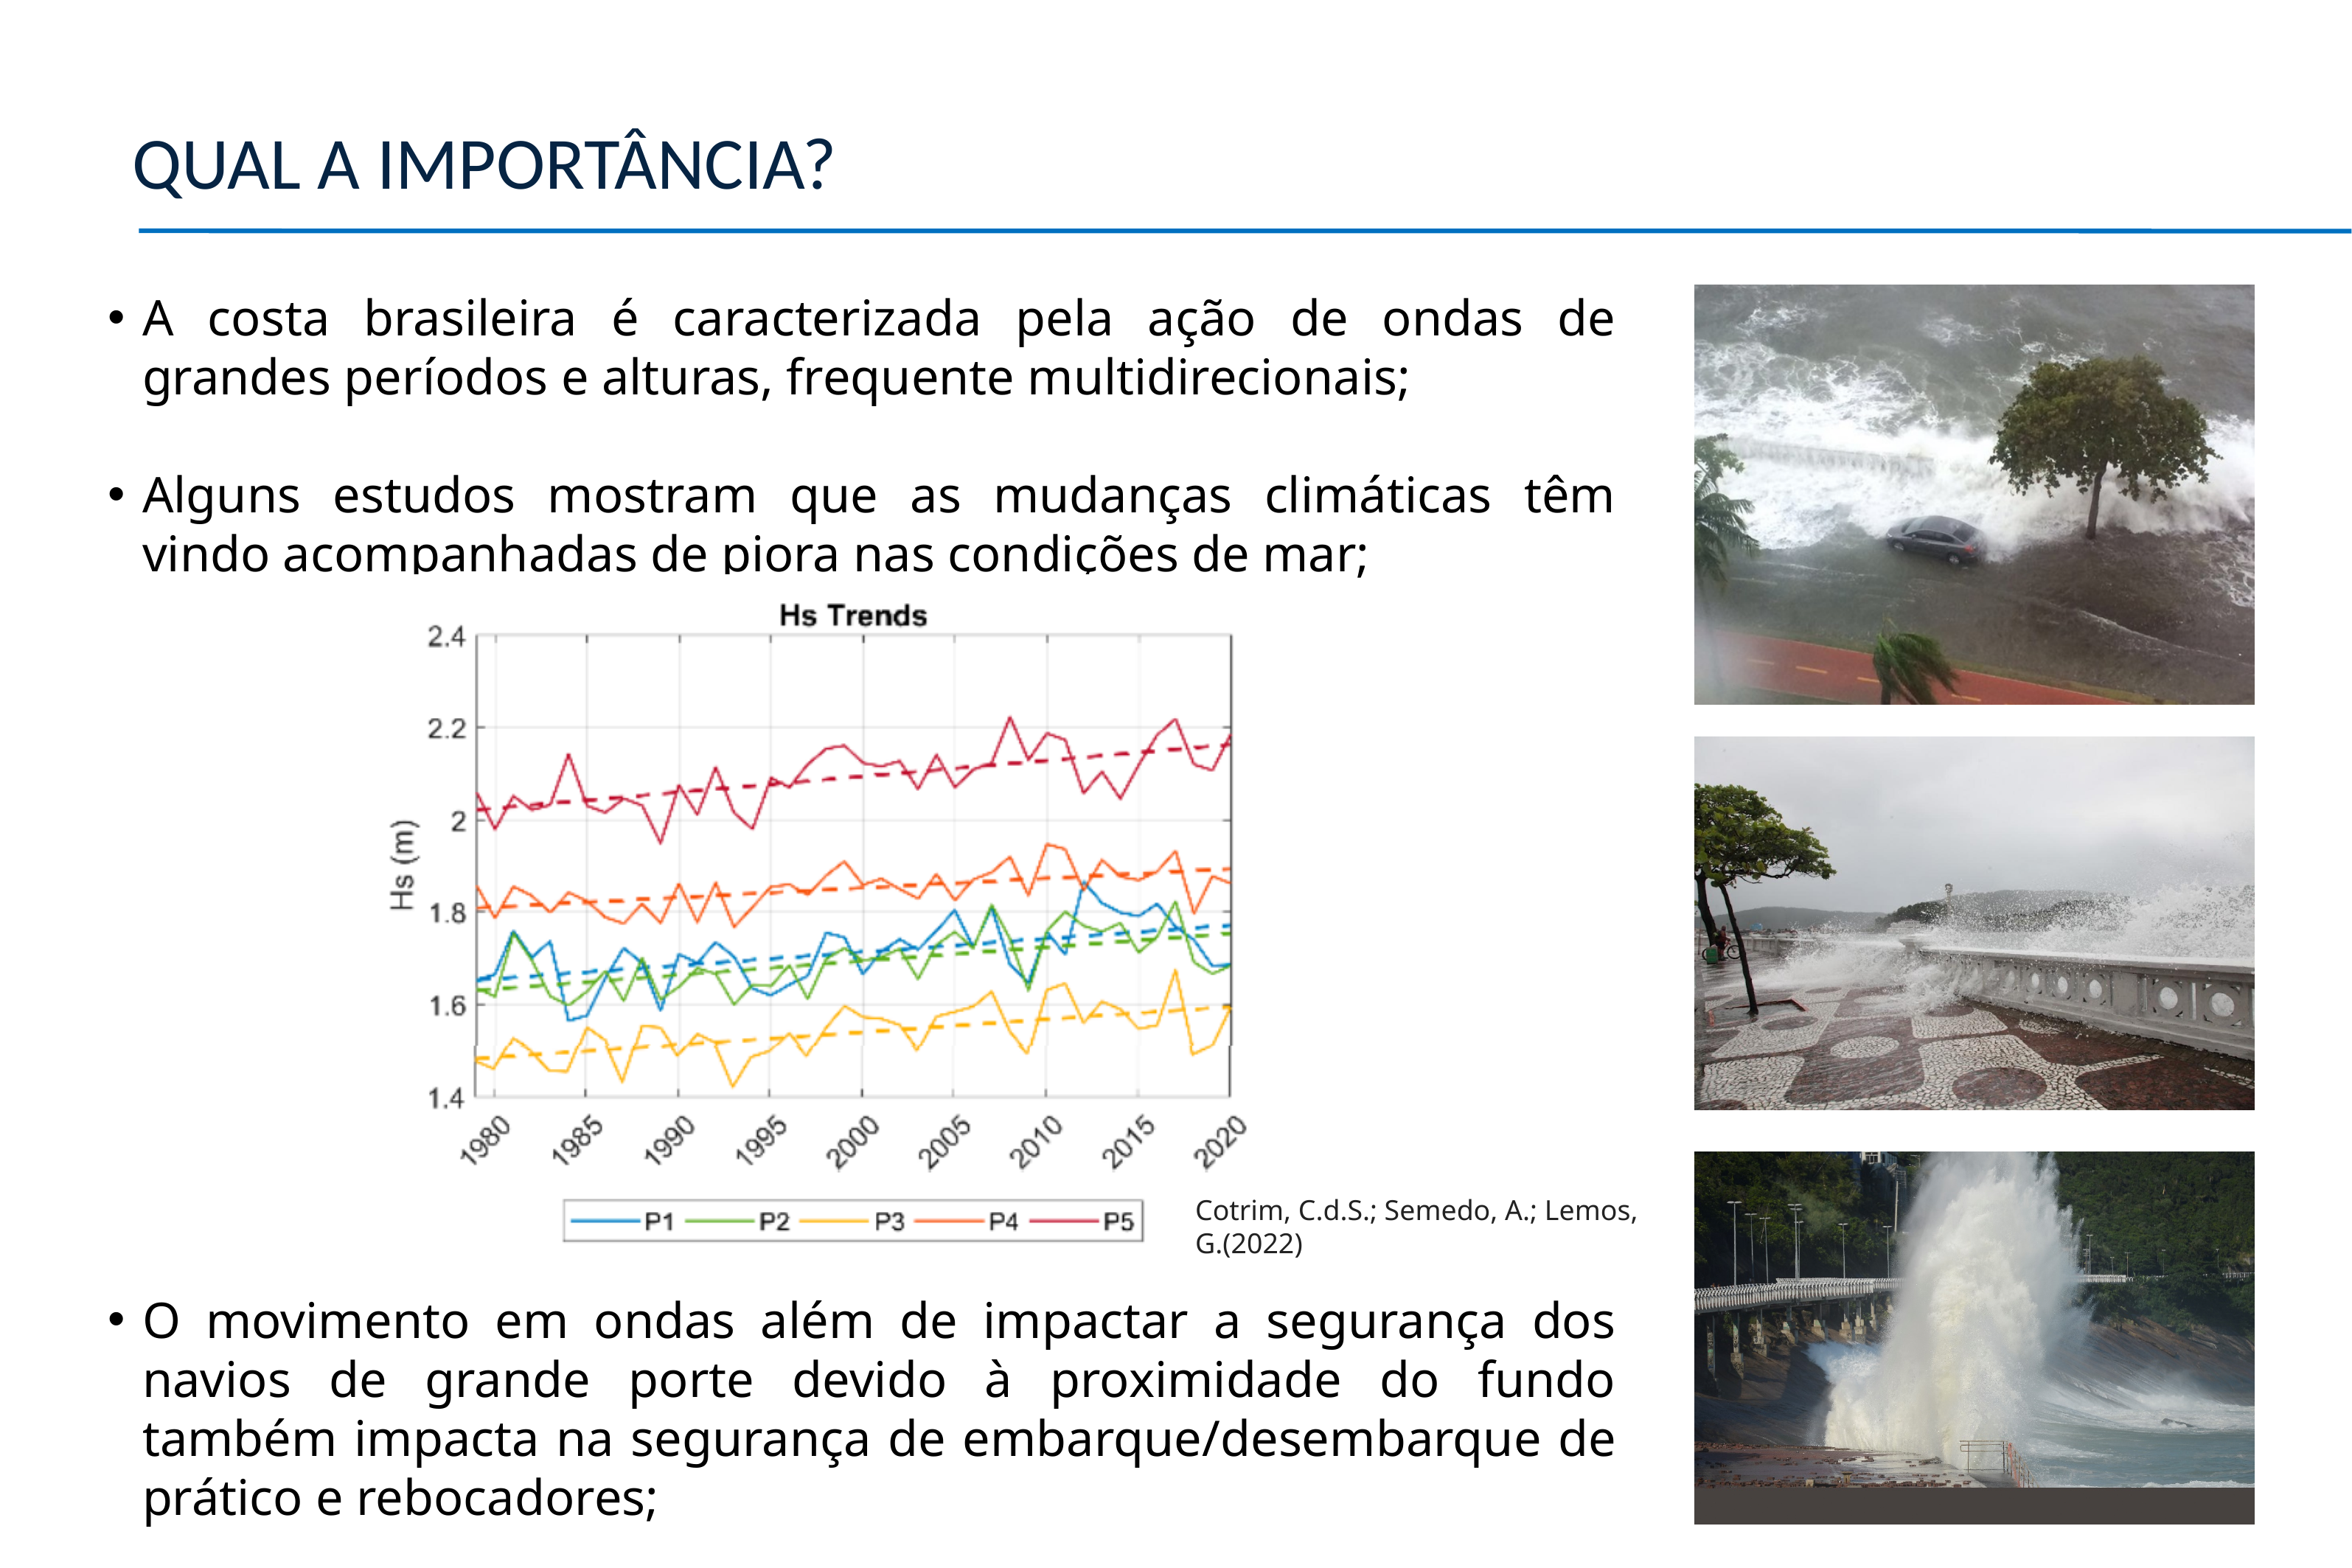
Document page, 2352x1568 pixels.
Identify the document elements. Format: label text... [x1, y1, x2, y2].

text_box A costa brasileira é caracterizada pela ação de ondas de grandes períodos e alturas, frequente multidirecionais; Alguns estudos mostram que as mudanças climáticas têm vindo acompanhadas de piora nas condições de mar; O movimento em ondas além de impactar a segurança dos navios de grande porte devido à proximidade do fundo também impacta na segurança de embarque/desembarque de prático e rebocadores; [97, 281, 1629, 1560]
picture [374, 574, 1272, 1266]
text_box QUAL A IMPORTÂNCIA? [121, 110, 1185, 209]
picture [1694, 1151, 2255, 1525]
picture [1694, 285, 2255, 705]
text_box Cotrim, C.d.S.; Semedo, A.; Lemos, G.(2022) [1275, 1187, 1655, 1265]
picture [1694, 736, 2255, 1110]
